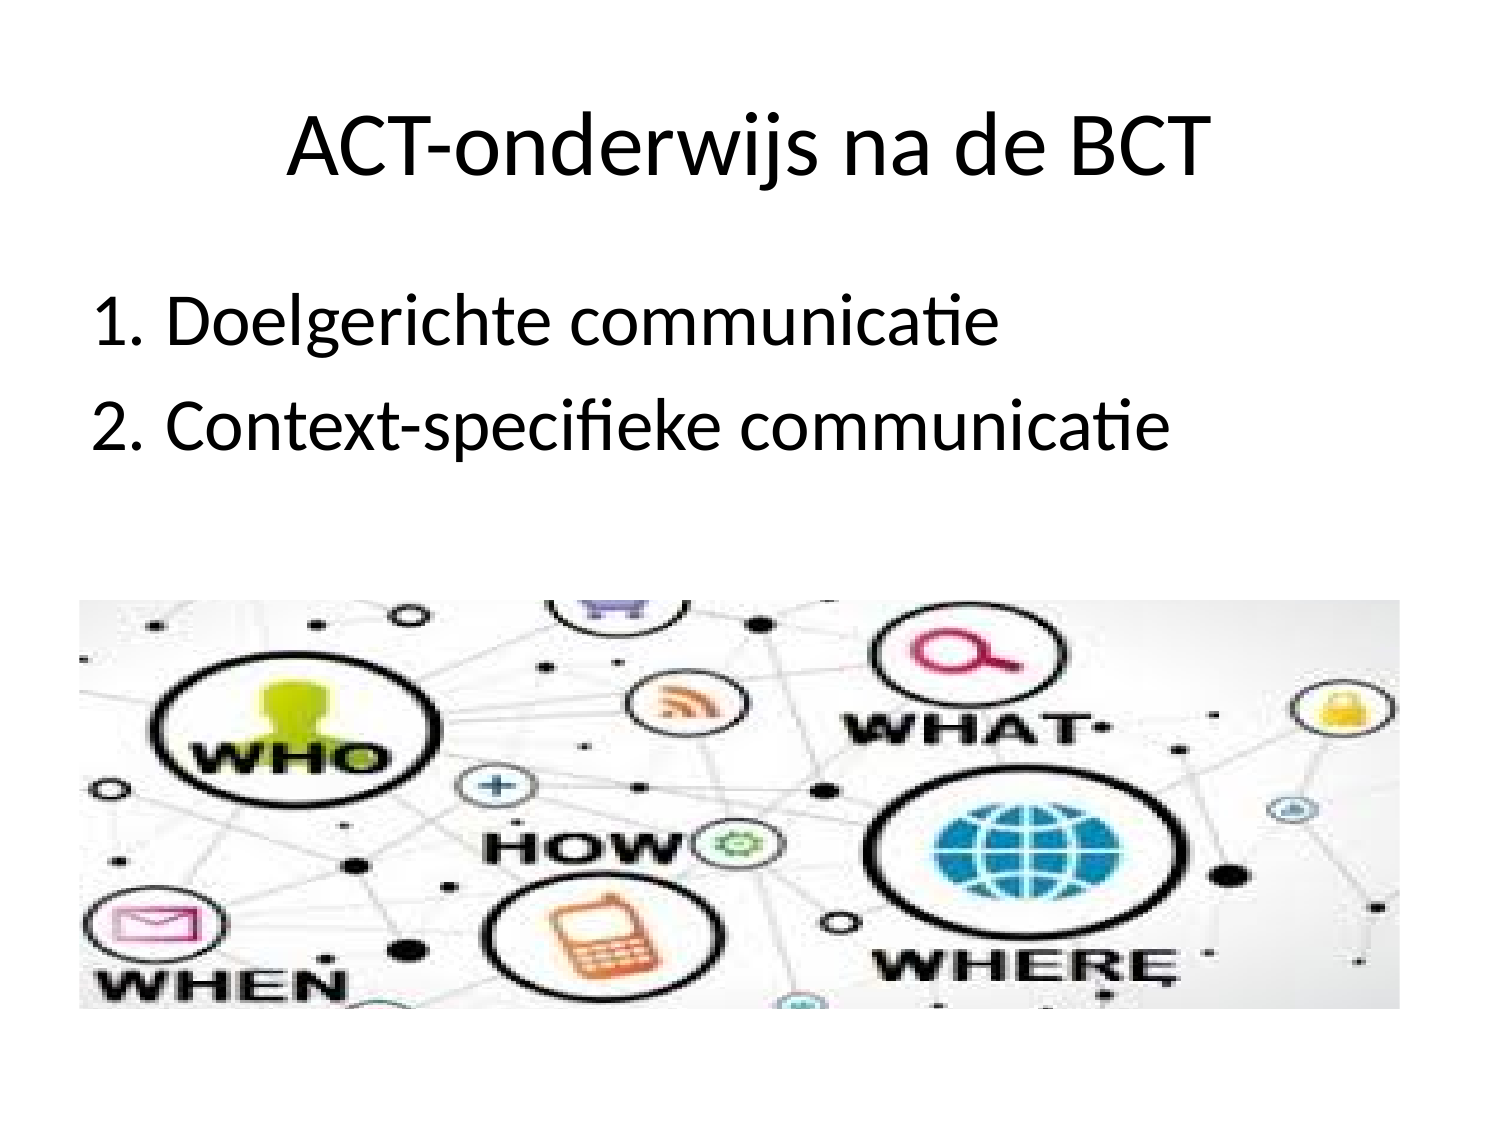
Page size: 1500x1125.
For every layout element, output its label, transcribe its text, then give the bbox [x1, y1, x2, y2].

picture [79, 599, 1400, 1009]
list Doelgerichte communicatie Context-specifieke communicatie Je hebt tijdens het consult een doel, en houdt bij de consultvoering rekening met de context [75, 262, 1425, 1005]
title ACT-onderwijs na de BCT [75, 45, 1425, 233]
